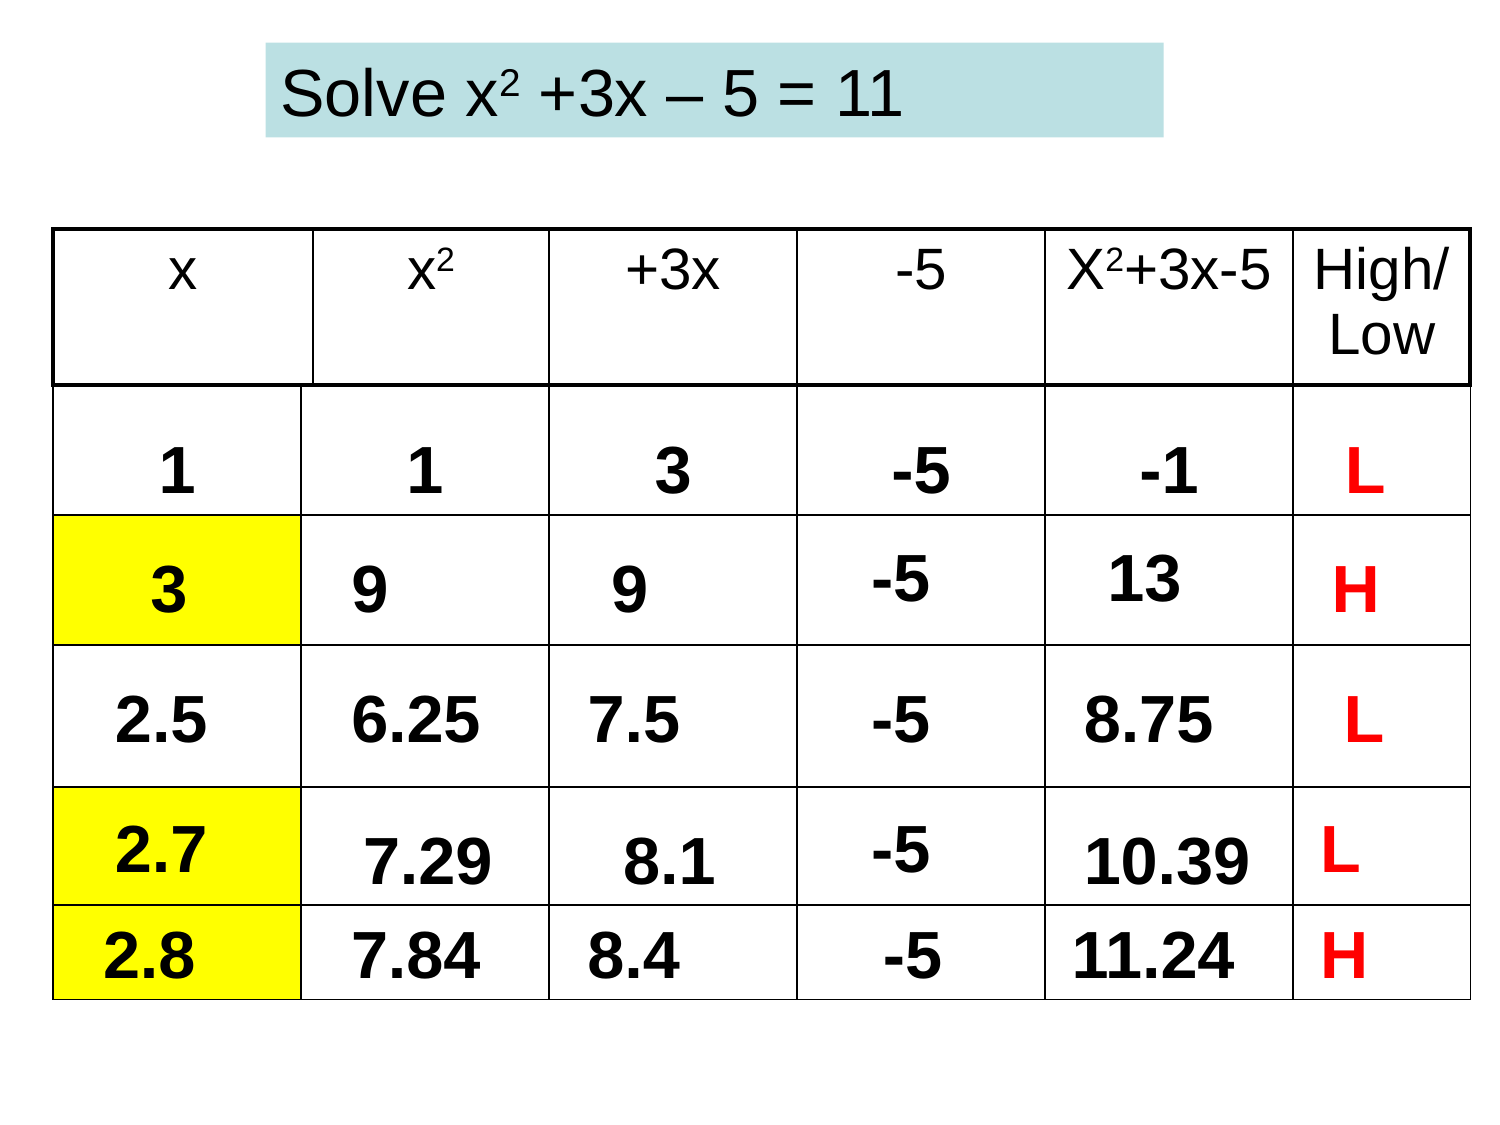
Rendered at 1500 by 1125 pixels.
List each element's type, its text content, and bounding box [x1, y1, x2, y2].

text_box 2.5 [100, 668, 278, 764]
table_header [1046, 906, 1056, 999]
text_box 8.4 [572, 904, 739, 1000]
text_box 7.84 [336, 904, 502, 1000]
table_header [1034, 906, 1044, 999]
text_box Solve x2 +3x – 5 = 11 [265, 42, 1164, 138]
text_box -5 [868, 904, 1034, 1000]
table_header [1046, 646, 1292, 786]
table_header [54, 646, 300, 786]
table_header [302, 646, 548, 786]
text_box 9 [596, 538, 738, 634]
text_box -5 [856, 527, 998, 622]
table_header [739, 906, 796, 999]
table_header L [1294, 386, 1470, 514]
table_header [1294, 646, 1470, 786]
text_box L [1328, 668, 1436, 764]
text_box 2.7 [100, 798, 231, 894]
table_header -1 [1046, 386, 1292, 514]
table_header [798, 906, 868, 999]
text_box 10.39 [1068, 810, 1270, 904]
text_box 2.8 [88, 904, 254, 1000]
table_header High/Low [1294, 231, 1468, 383]
text_box -5 [856, 798, 987, 894]
table_header X2+3x-5 [1046, 231, 1292, 383]
table_cell [1046, 516, 1292, 644]
table_header [54, 906, 88, 999]
table_header [798, 788, 1044, 904]
text_box H [1316, 538, 1459, 634]
table_header 3 [550, 386, 796, 514]
table_header [550, 788, 796, 904]
table_header [550, 646, 796, 786]
table_cell [550, 516, 796, 644]
text_box 3 [135, 538, 278, 634]
text_box 7.29 [348, 810, 526, 904]
table_header -5 [798, 386, 1044, 514]
table_header 1 [54, 386, 300, 514]
table_header x2 [314, 231, 548, 383]
table_header [54, 788, 300, 904]
table_header [798, 646, 1044, 786]
text_box 6.25 [336, 668, 514, 764]
text_box 9 [336, 538, 479, 634]
table_cell [302, 516, 548, 644]
text_box 8.75 [1069, 668, 1247, 764]
table_header x [55, 231, 312, 383]
table_cell [1294, 516, 1470, 644]
table_header [254, 906, 300, 999]
table_header [1294, 906, 1305, 999]
text_box L [1305, 798, 1436, 894]
table_header [302, 906, 336, 999]
table_header [550, 906, 572, 999]
text_box -5 [856, 668, 1034, 764]
table_header +3x [550, 231, 796, 383]
table_header [302, 788, 548, 904]
text_box 7.5 [572, 668, 750, 764]
table_header [1046, 788, 1292, 904]
table_cell [798, 516, 1044, 644]
text_box H [1305, 904, 1471, 1000]
table_header [502, 906, 548, 999]
text_box 11.24 [1056, 904, 1270, 1000]
table_header 1 [302, 386, 548, 514]
text_box 13 [1092, 527, 1235, 622]
table_cell [54, 516, 300, 644]
table_header [1294, 788, 1470, 904]
table_header -5 [798, 231, 1044, 383]
table_header [1270, 906, 1292, 999]
text_box 8.1 [608, 810, 739, 904]
